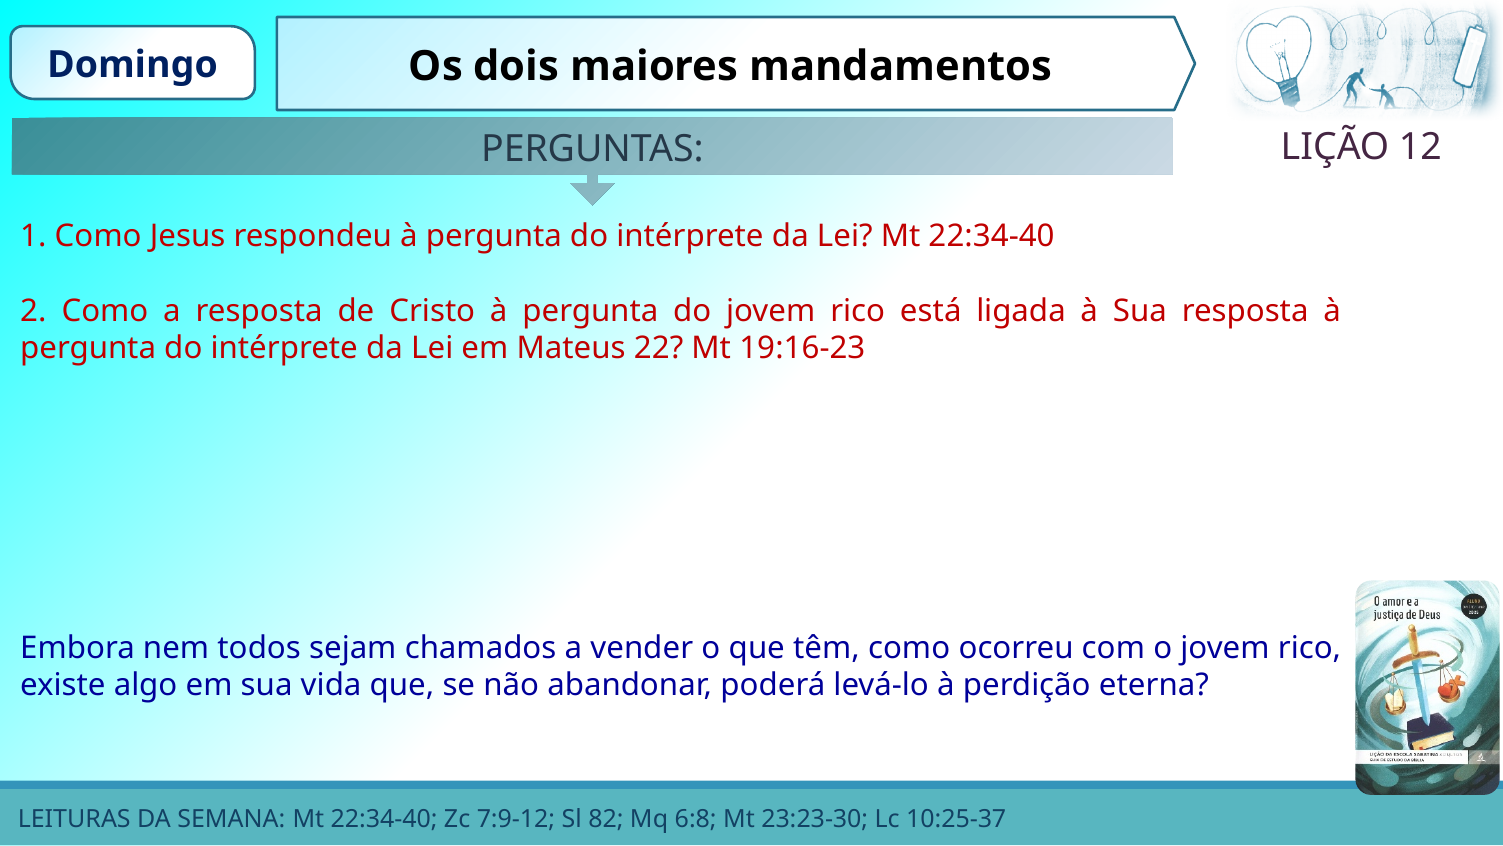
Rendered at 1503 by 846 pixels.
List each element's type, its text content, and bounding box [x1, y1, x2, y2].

text_box PERGUNTAS: [10, 116, 1174, 207]
text_box LIÇÃO 12 [1265, 132, 1458, 175]
text_box LEITURAS DA SEMANA: Mt 22:34-40; Zc 7:9-12; Sl 82; Mq 6:8; Mt 23:23-30; Lc 10:25-37 [3, 794, 1421, 840]
picture [1354, 579, 1501, 796]
picture [1225, 0, 1503, 122]
text_box Os dois maiores mandamentos [275, 15, 1197, 112]
text_box 1. Como Jesus respondeu à pergunta do intérprete da Lei? Mt 22:34-40 2. Como a resposta de Cristo à pergunta do jovem rico está ligada à Sua resposta à pergunta do intérprete da Lei em Mateus 22? Mt 19:16-23 Embora nem todos sejam chamados a vender o que têm, como ocorreu com o jovem rico, existe algo em sua vida que, se não abandonar, poderá levá-lo à perdição eterna? [5, 207, 1358, 710]
text_box Domingo [9, 24, 257, 101]
